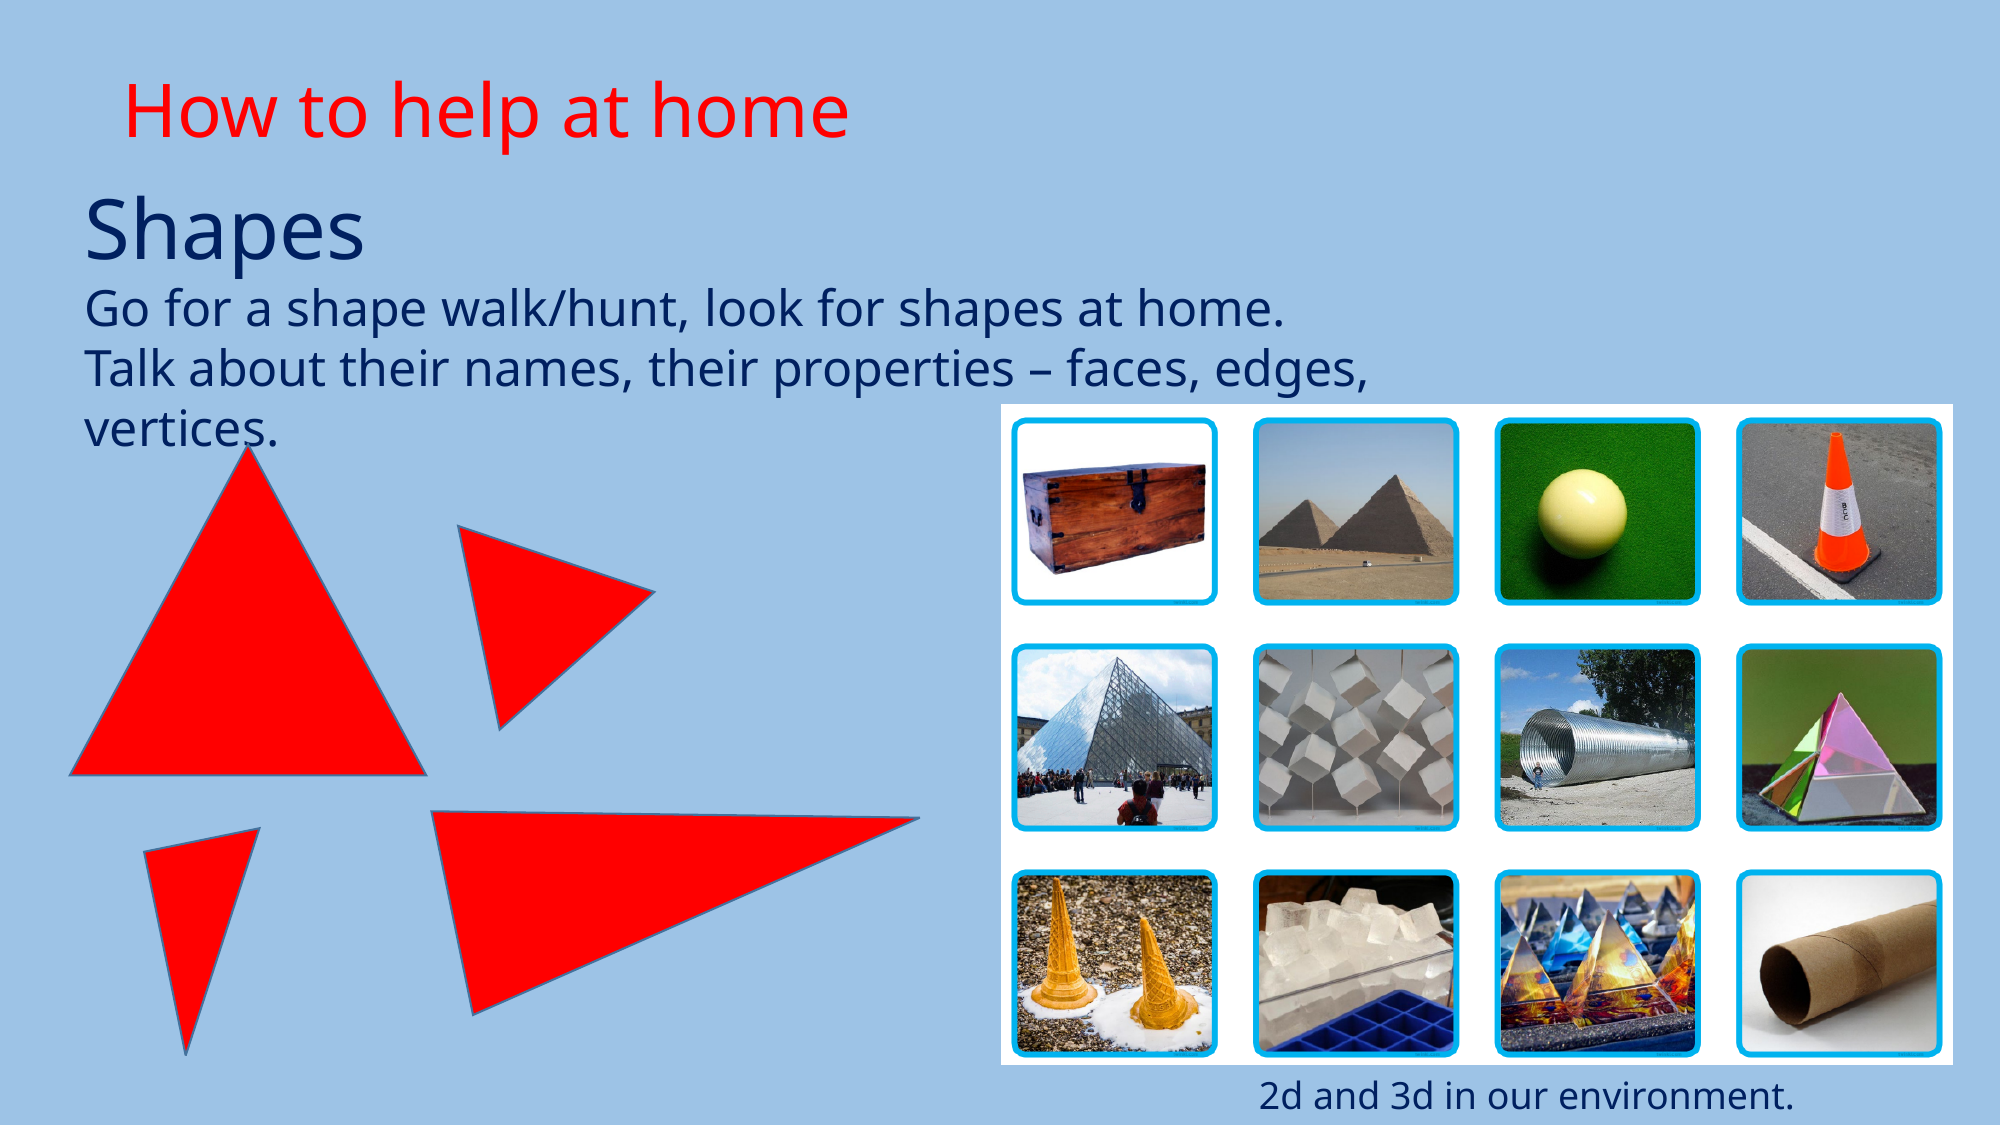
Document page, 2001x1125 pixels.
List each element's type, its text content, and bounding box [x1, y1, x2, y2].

text_box Shapes Go for a shape walk/hunt, look for shapes at home. Talk about their names, their properties – faces, edges, vertices. [69, 169, 1472, 464]
picture [1001, 404, 1953, 1065]
text_box [142, 826, 261, 1056]
text_box [68, 442, 429, 777]
text_box 2d and 3d in our environment. [1244, 1065, 1820, 1125]
text_box [456, 524, 657, 732]
title How to help at home [107, 40, 1026, 187]
text_box [430, 810, 921, 1017]
